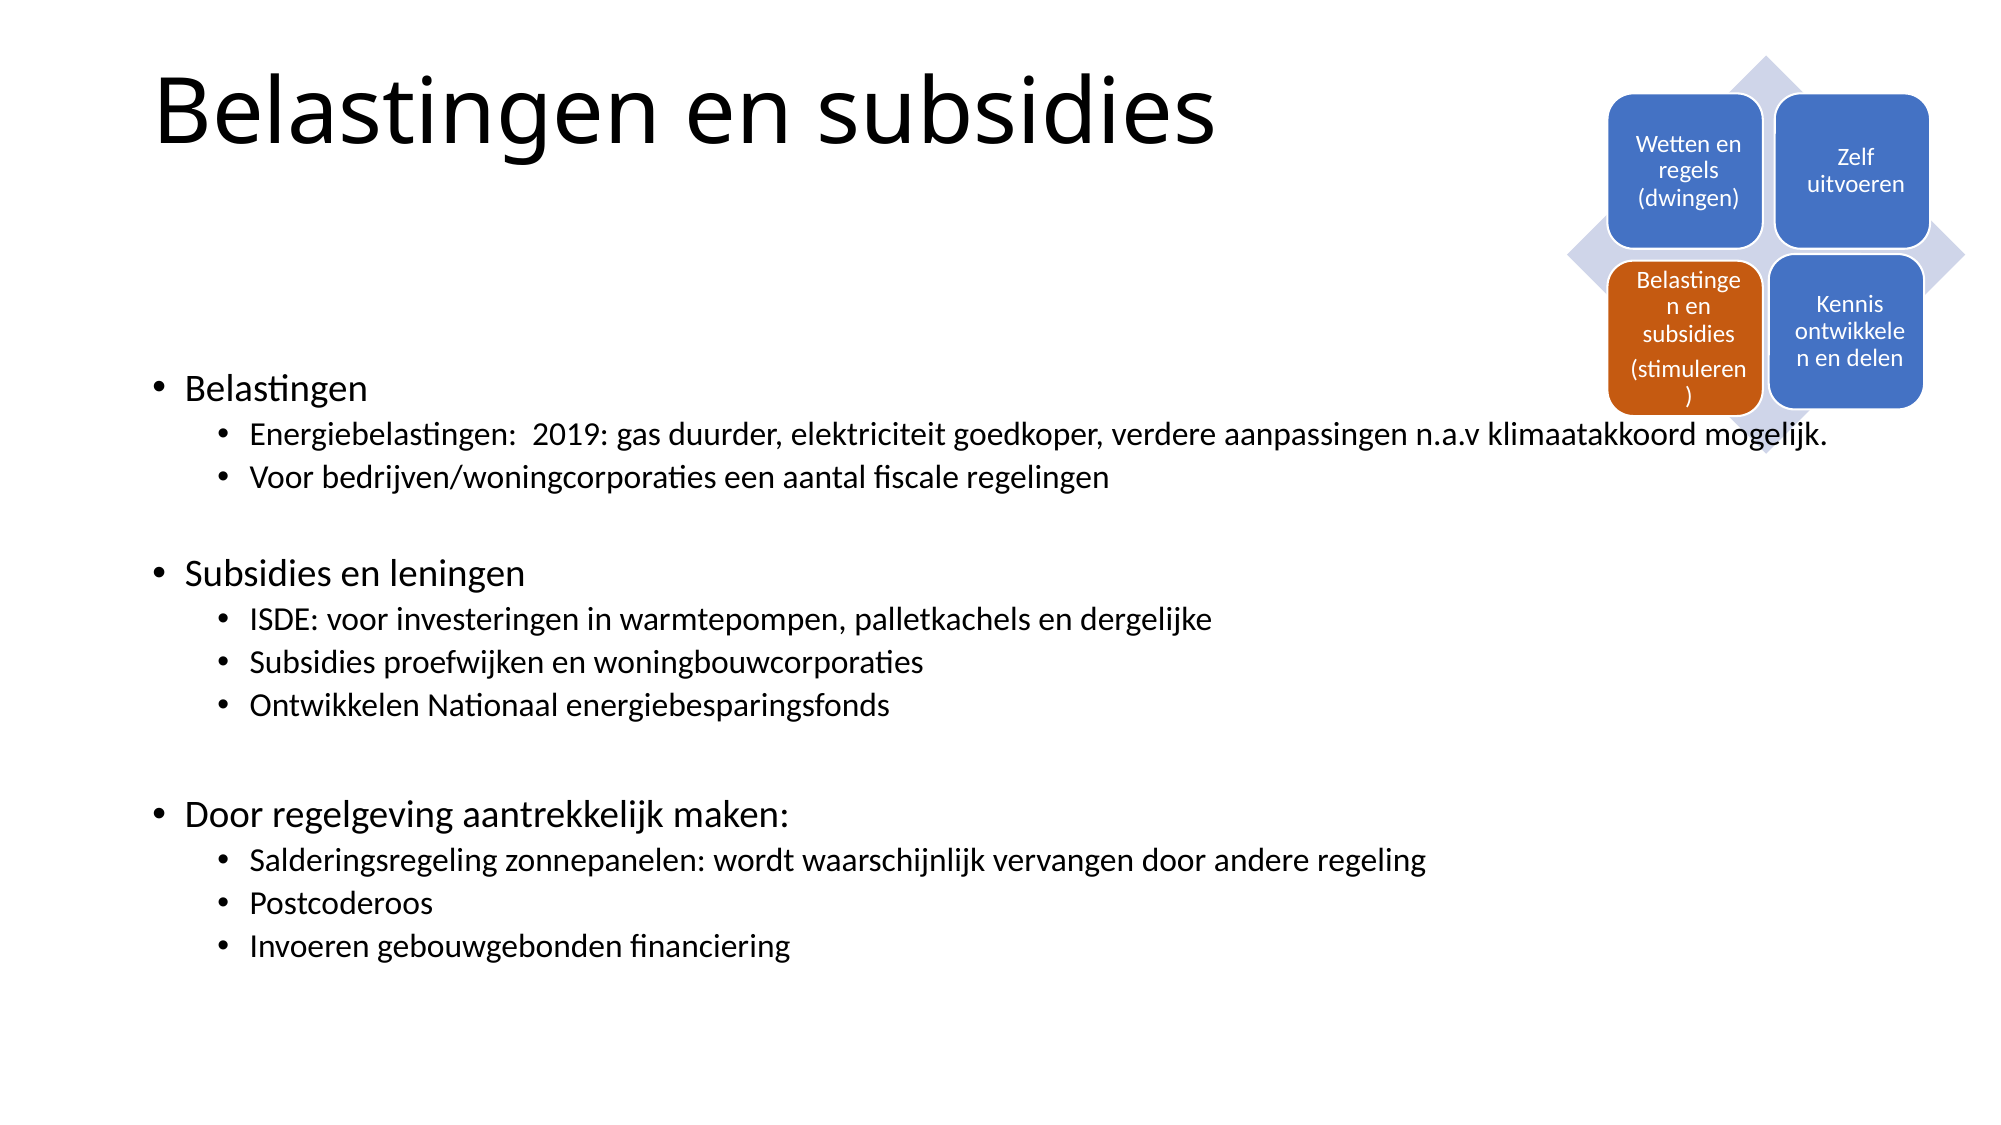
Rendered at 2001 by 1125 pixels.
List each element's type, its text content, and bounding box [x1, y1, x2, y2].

list Belastingen Energiebelastingen: 2019: gas duurder, elektriciteit goedkoper, verdere aanpassingen n.a.v klimaatakkoord mogelijk. Voor bedrijven/woningcorporaties een aantal fiscale regelingen Subsidies en leningen ISDE: voor investeringen in warmtepompen, palletkachels en dergelijke Subsidies proefwijken en woningbouwcorporaties Ontwikkelen Nationaal energiebesparingsfonds Door regelgeving aantrekkelijk maken: Salderingsregeling zonnepanelen: wordt waarschijnlijk vervangen door andere regeling Postcoderoos Invoeren gebouwgebonden financiering [137, 299, 1863, 1014]
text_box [1238, 55, 2000, 454]
title Belastingen en subsidies [137, 59, 1238, 278]
